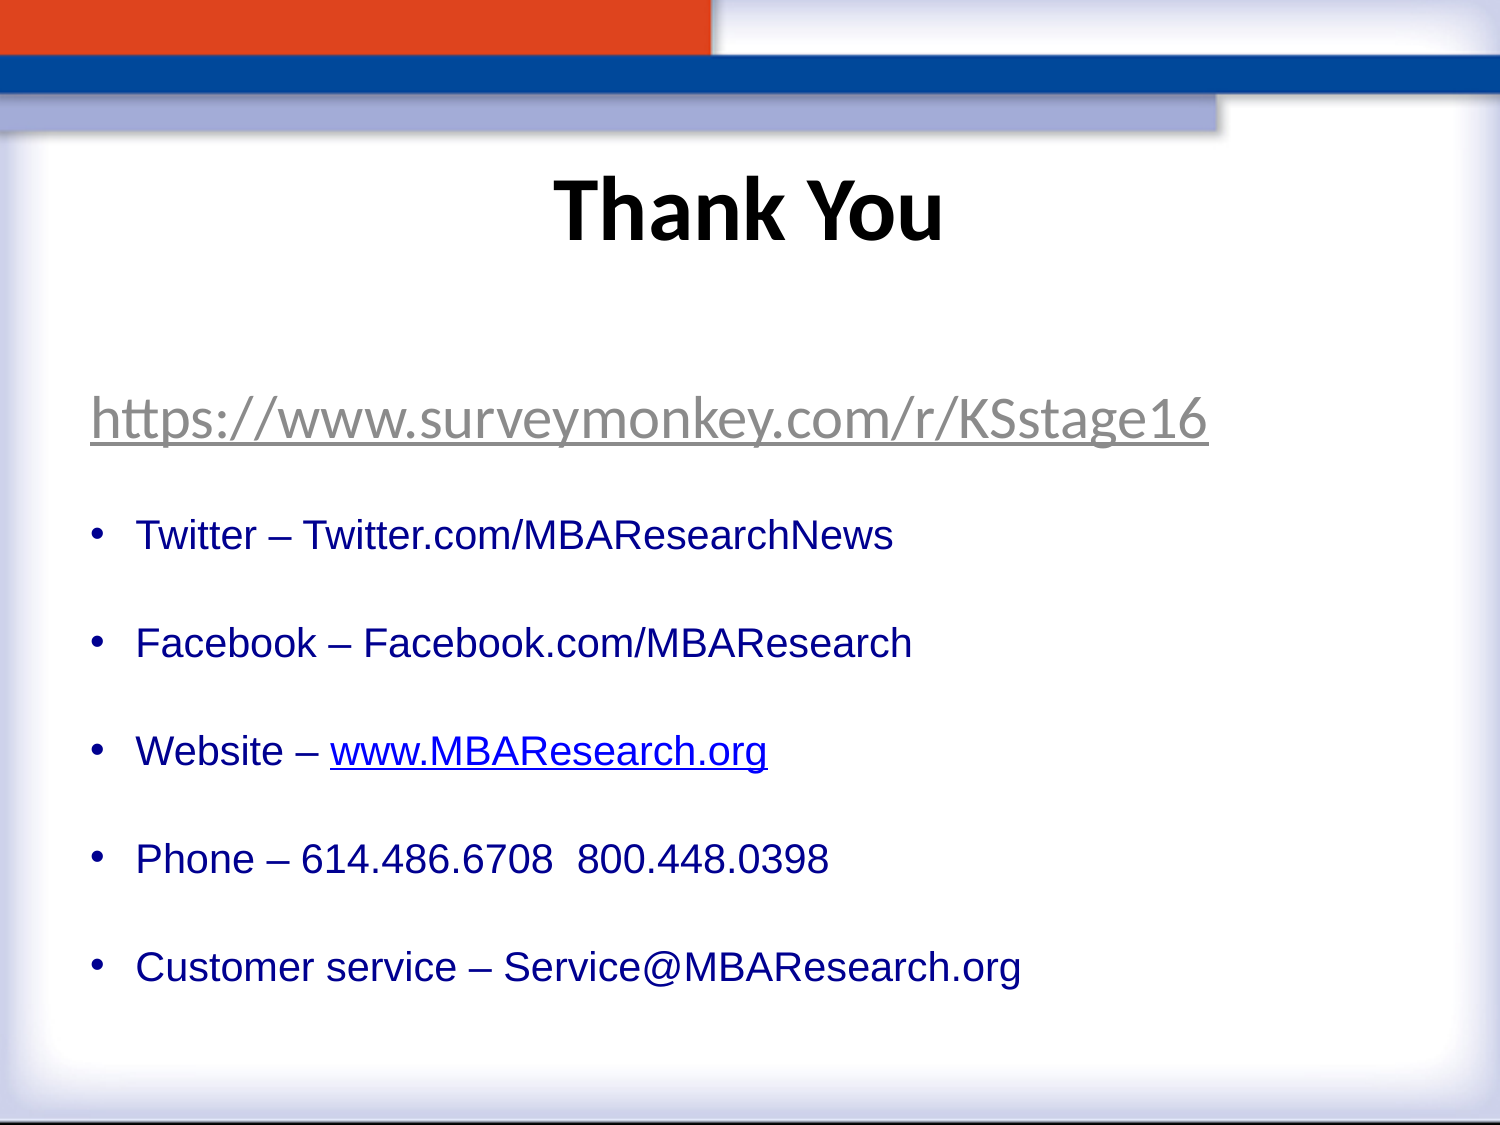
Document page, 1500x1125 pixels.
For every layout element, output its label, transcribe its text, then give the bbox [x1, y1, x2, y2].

title Thank You [75, 109, 1425, 297]
picture [0, 0, 1500, 1125]
list https://www.surveymonkey.com/r/KSstage16 Twitter – Twitter.com/MBAResearchNews Facebook – Facebook.com/MBAResearch Website – www.MBAResearch.org Phone – 614.486.6708 800.448.0398 Customer service – Service@MBAResearch.org [75, 297, 1425, 1005]
